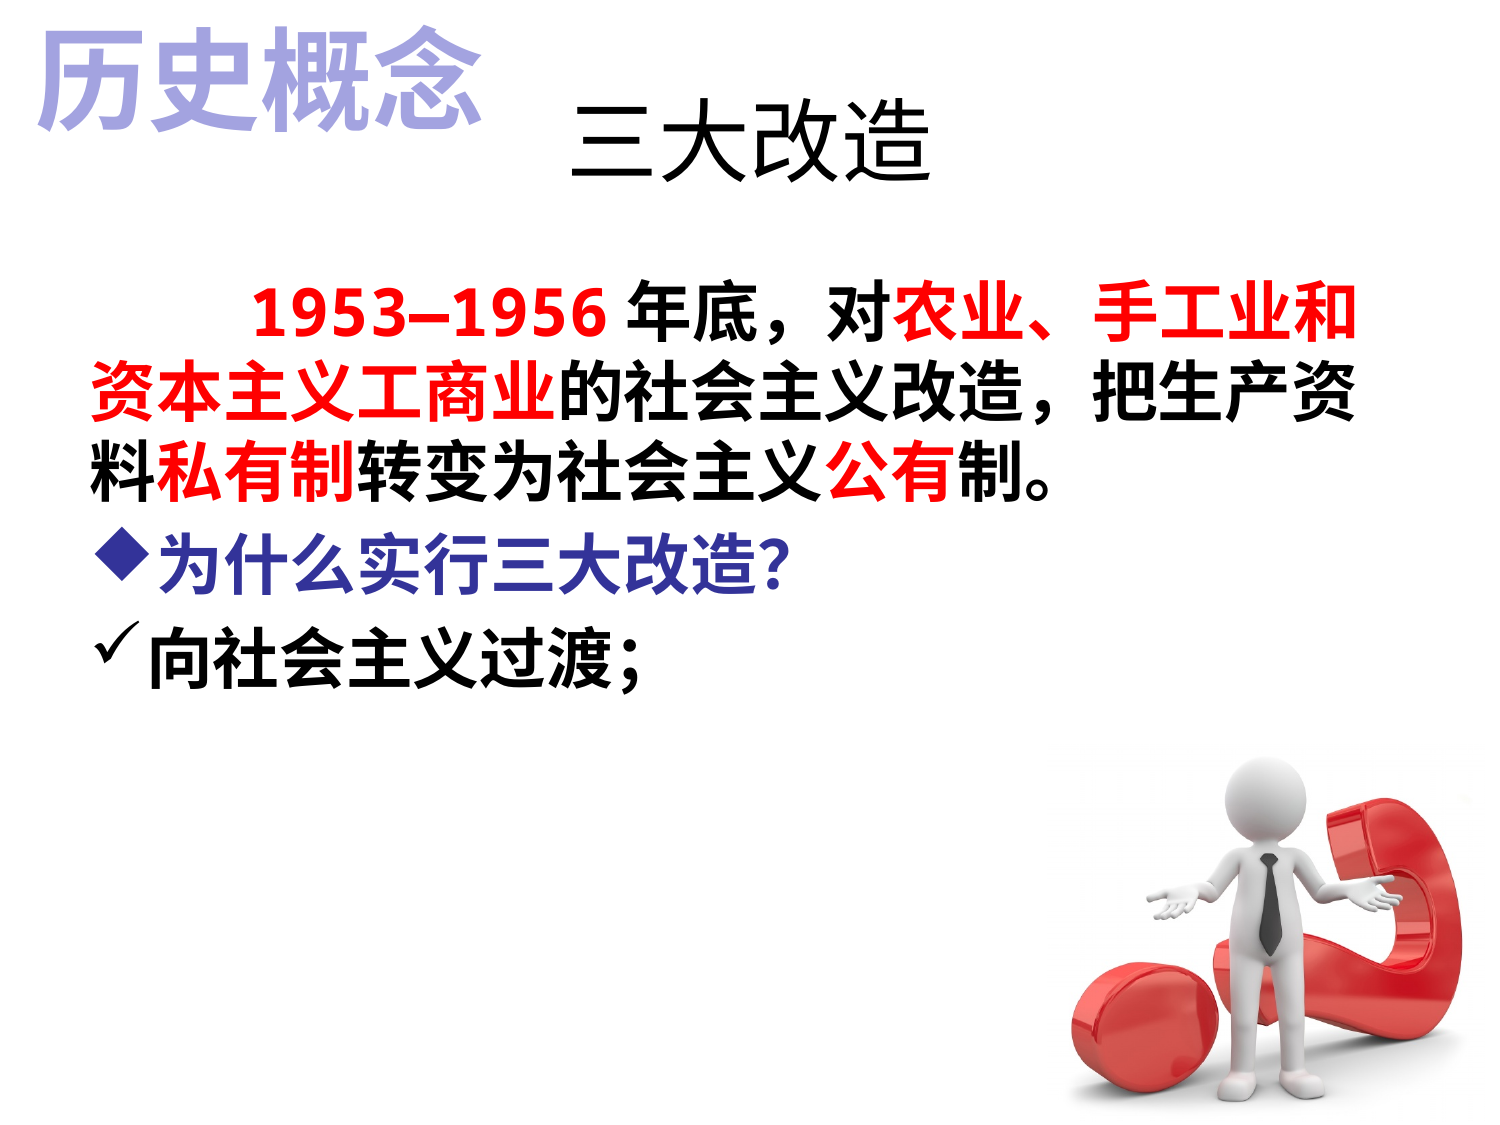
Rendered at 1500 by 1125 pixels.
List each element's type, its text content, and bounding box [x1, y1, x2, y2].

text_box 历史概念 [0, 2, 577, 153]
picture [1047, 744, 1485, 1123]
list 1953—1956年底，对农业、手工业和资本主义工商业的社会主义改造，把生产资料私有制转变为社会主义公有制。 为什么实行三大改造？ 向社会主义过渡； [74, 262, 1426, 1006]
title 三大改造 [74, 44, 1426, 233]
